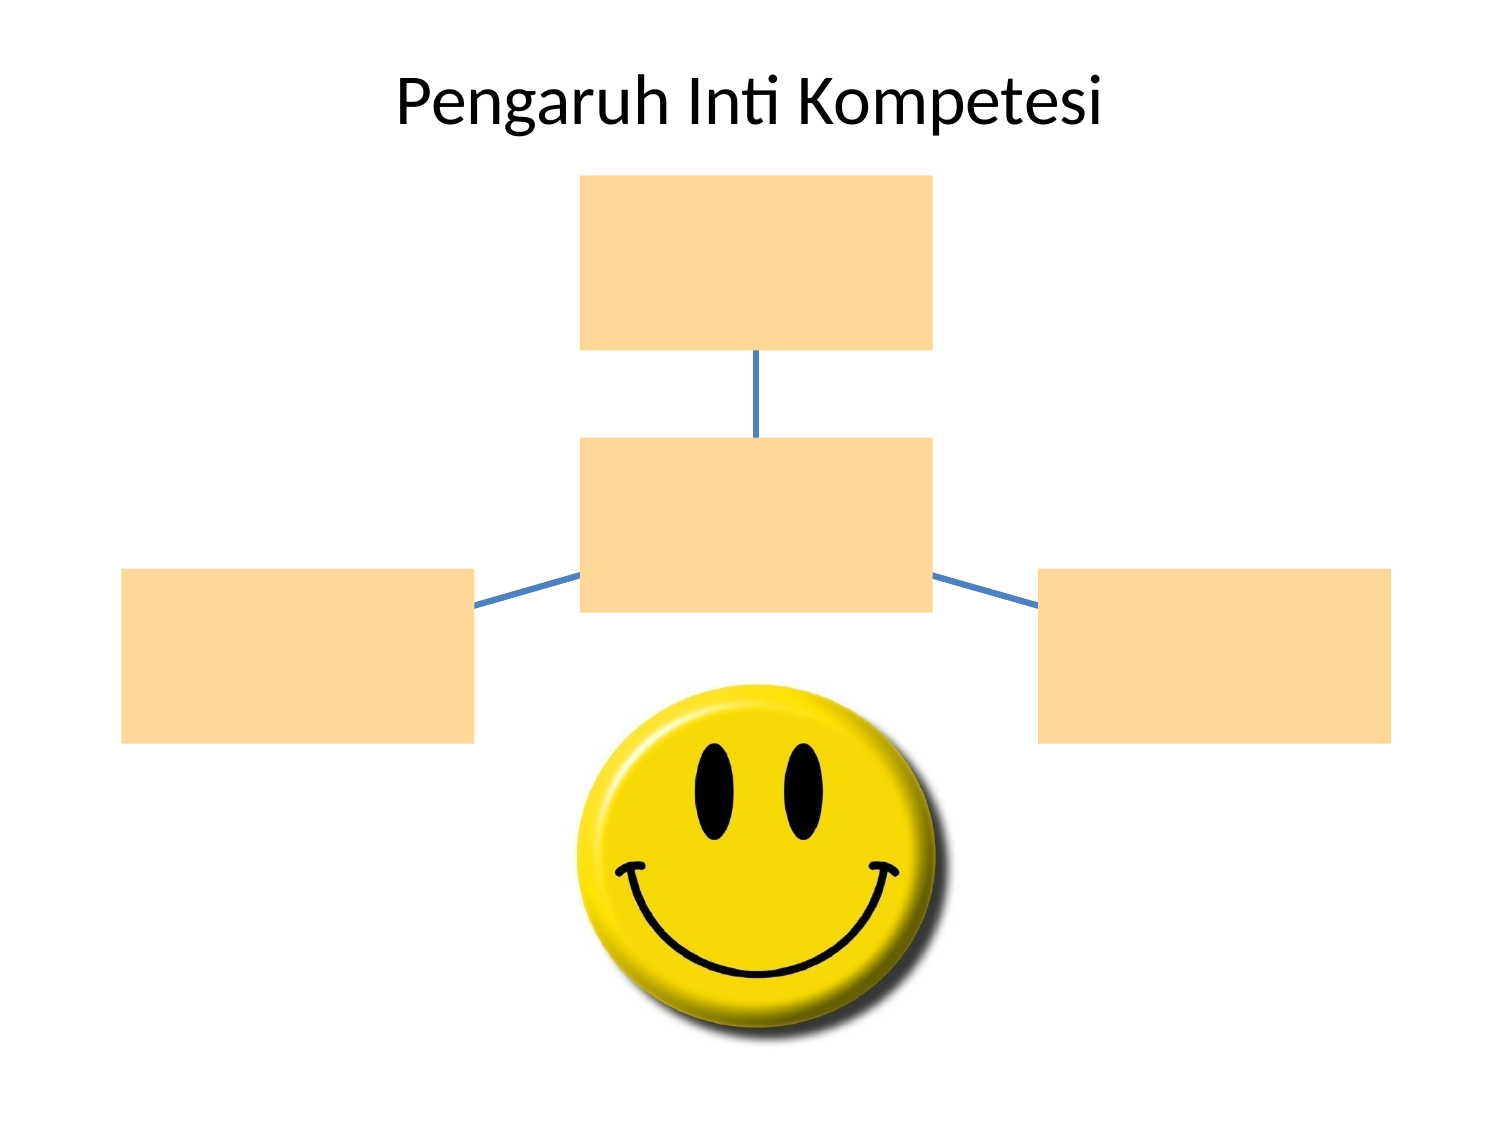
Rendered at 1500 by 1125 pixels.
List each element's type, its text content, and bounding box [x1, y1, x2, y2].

picture [499, 674, 1026, 1051]
title Pengaruh Inti Kompetesi [75, 45, 1425, 173]
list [49, 174, 1463, 876]
